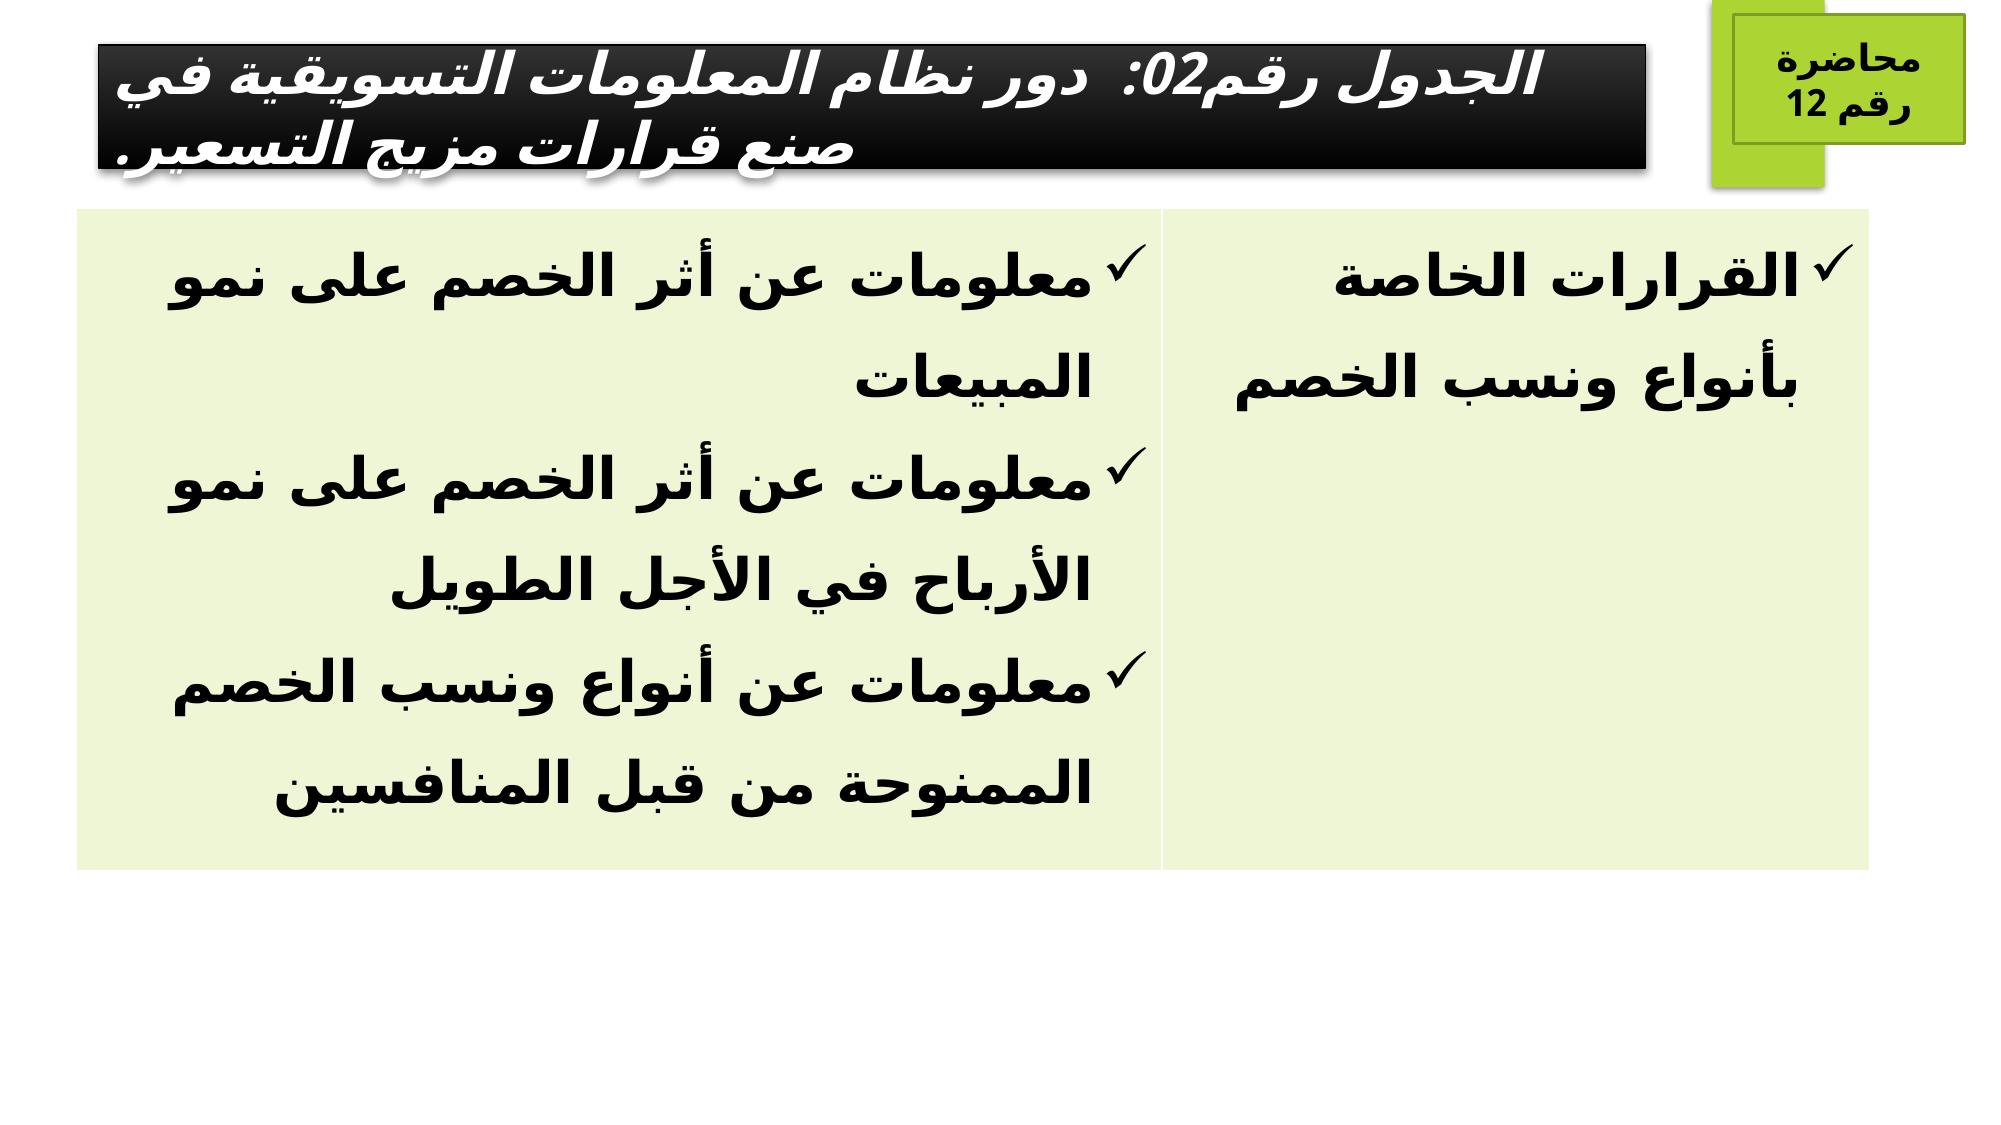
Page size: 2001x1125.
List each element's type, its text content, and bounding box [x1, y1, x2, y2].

text_box الجدول رقم02: دور نظام المعلومات التسويقية في صنع قرارات مزيج التسعير. [98, 44, 1646, 169]
text_box محاضرة رقم 12 [1732, 13, 1966, 145]
table_header القرارات الخاصة بأنواع ونسب الخصم [1163, 209, 1869, 870]
table_header معلومات عن أثر الخصم على نمو المبيعات معلومات عن أثر الخصم على نمو الأرباح في الأجل الطويل معلومات عن أنواع ونسب الخصم الممنوحة من قبل المنافسين [77, 209, 1161, 870]
